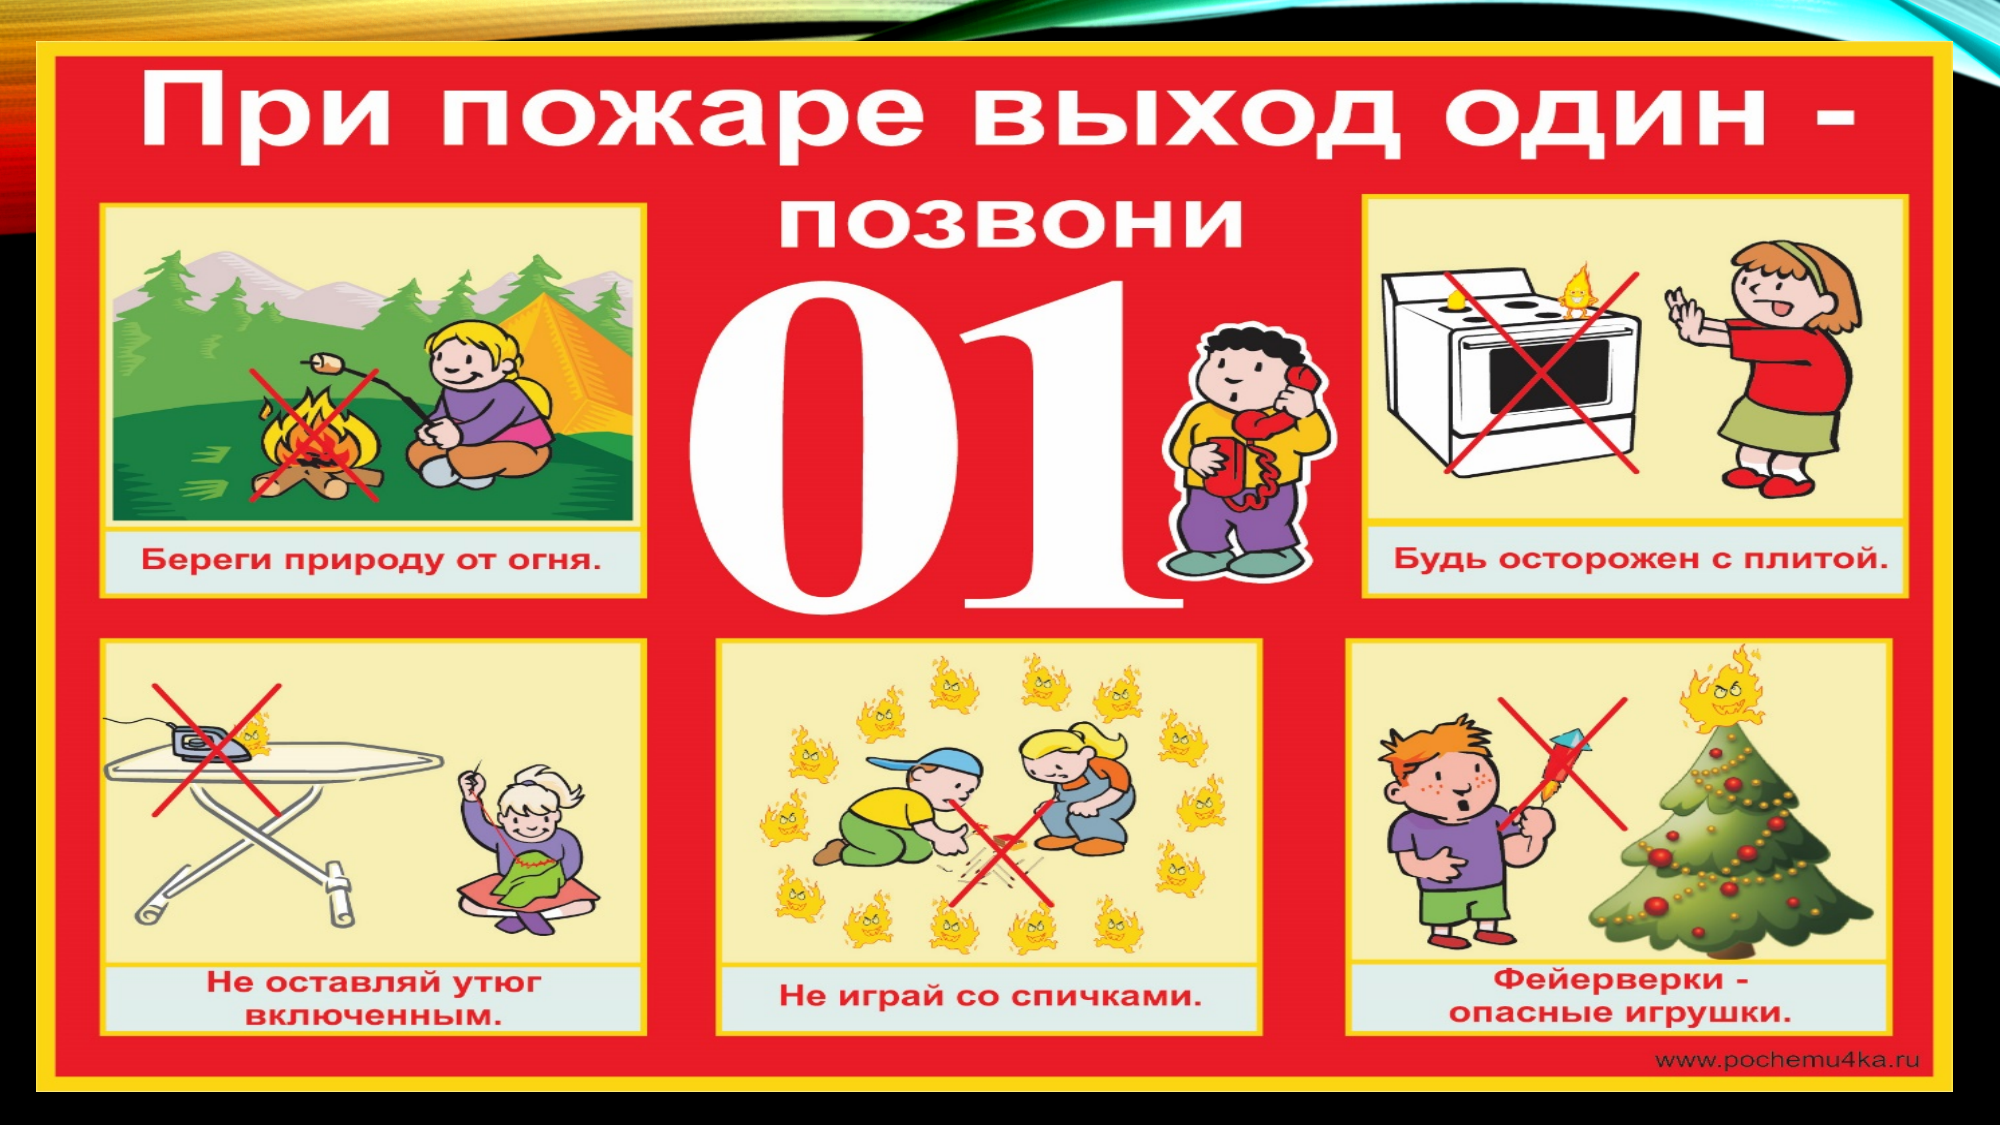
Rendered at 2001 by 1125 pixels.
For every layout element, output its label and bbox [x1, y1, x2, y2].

list [35, 41, 1953, 1092]
picture [0, 0, 2000, 237]
